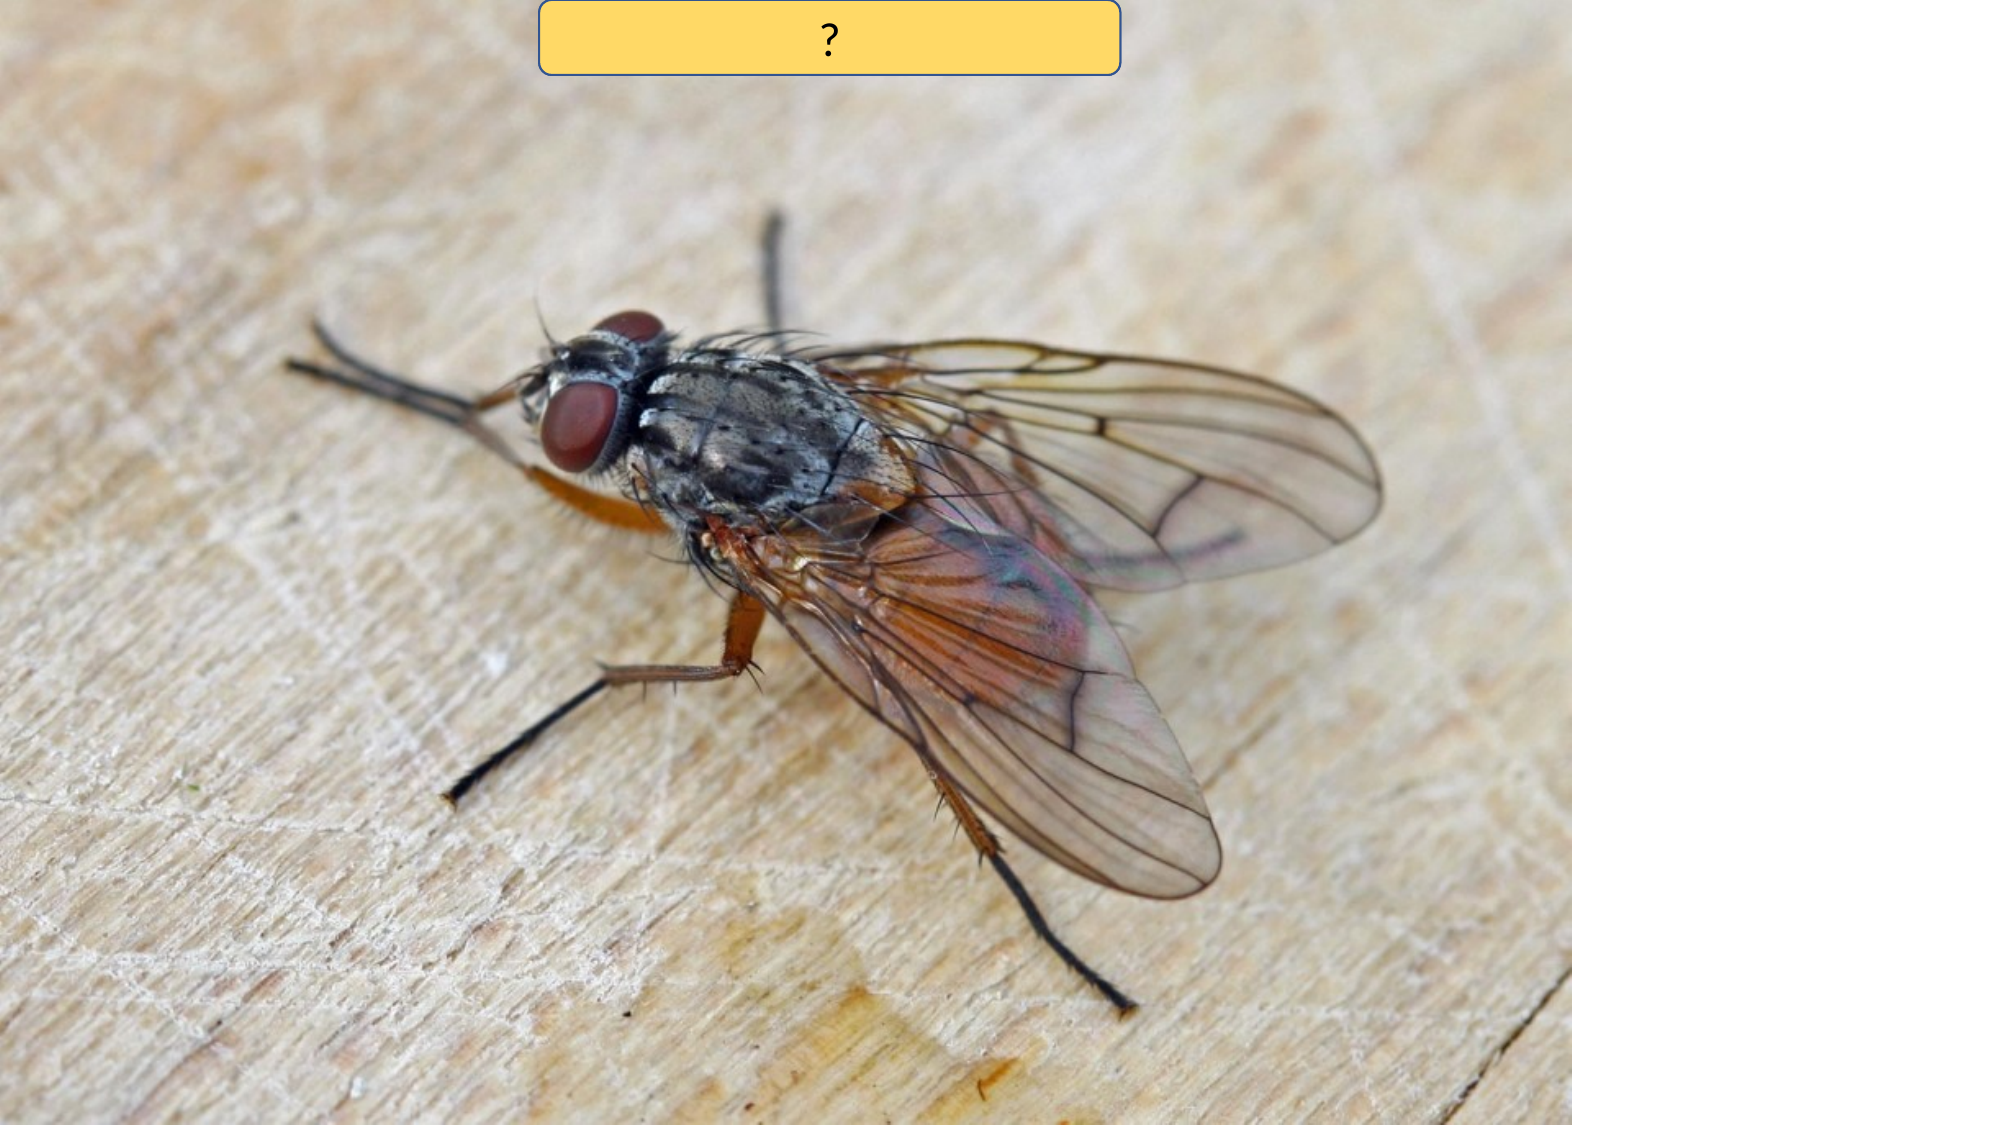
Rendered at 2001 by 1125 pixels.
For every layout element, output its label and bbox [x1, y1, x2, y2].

picture [0, 0, 1572, 1125]
